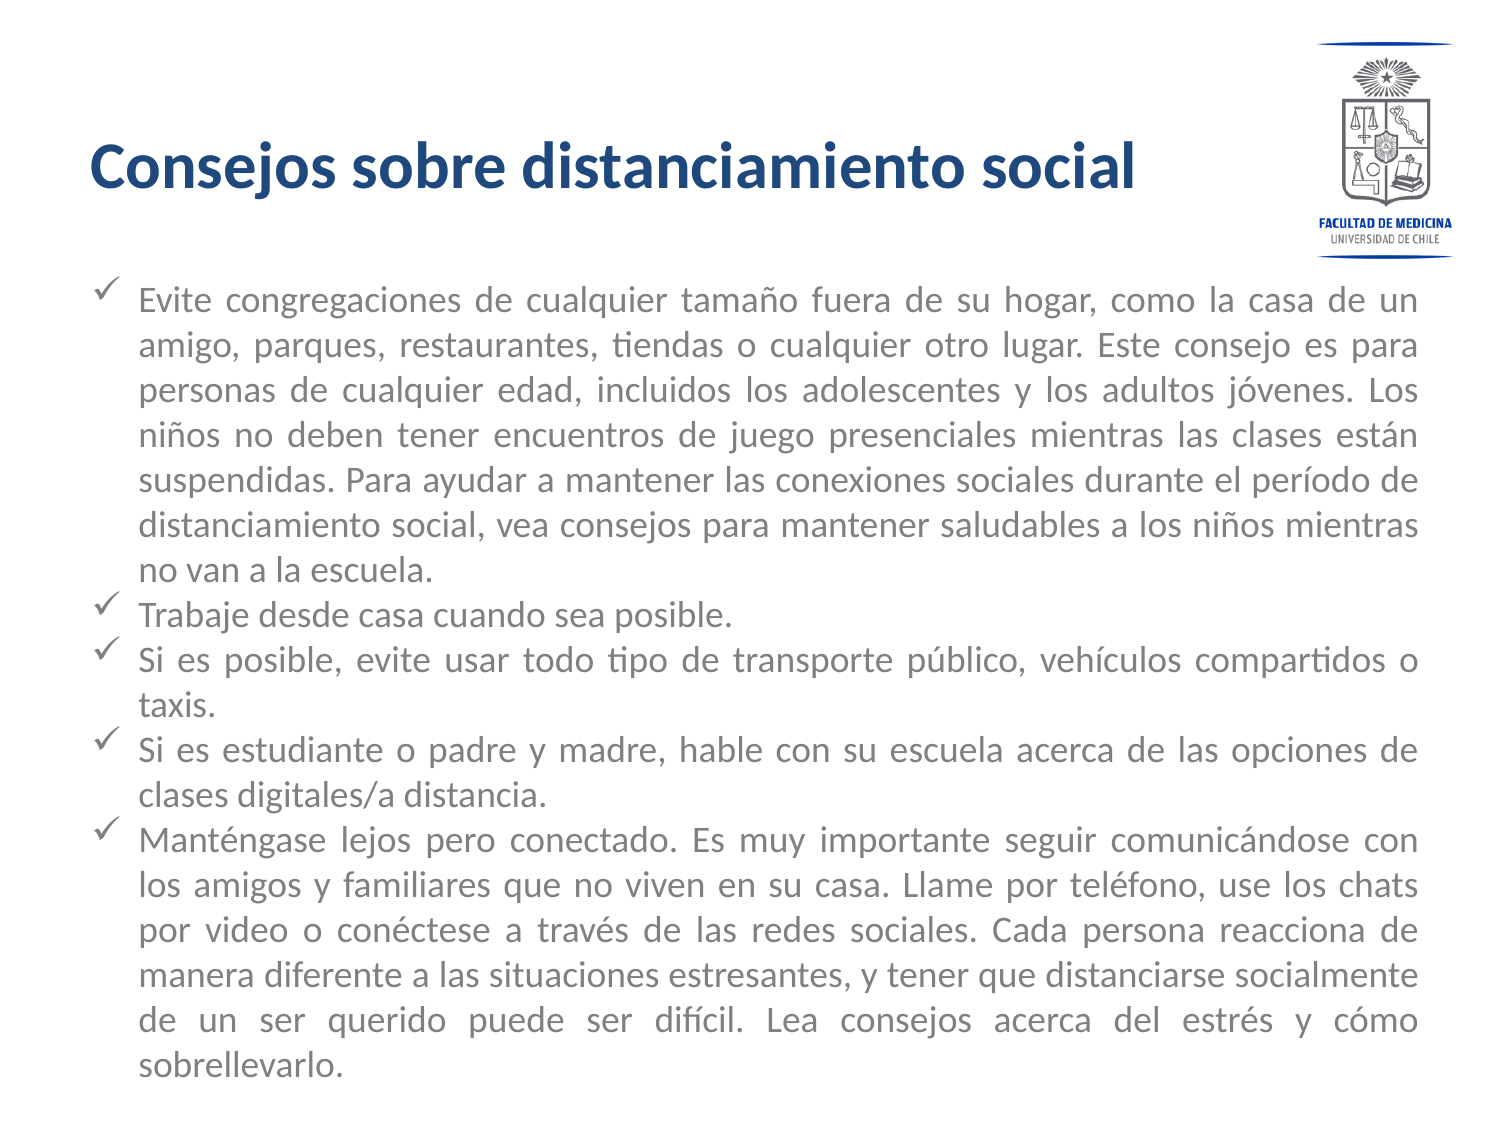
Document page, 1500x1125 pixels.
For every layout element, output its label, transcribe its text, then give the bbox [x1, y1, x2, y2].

title Consejos sobre distanciamiento social [75, 67, 1287, 256]
text_box Evite congregaciones de cualquier tamaño fuera de su hogar, como la casa de un amigo, parques, restaurantes, tiendas o cualquier otro lugar. Este consejo es para personas de cualquier edad, incluidos los adolescentes y los adultos jóvenes. Los niños no deben tener encuentros de juego presenciales mientras las clases están suspendidas. Para ayudar a mantener las conexiones sociales durante el período de distanciamiento social, vea consejos para mantener saludables a los niños mientras no van a la escuela. Trabaje desde casa cuando sea posible. Si es posible, evite usar todo tipo de transporte público, vehículos compartidos o taxis. Si es estudiante o padre y madre, hable con su escuela acerca de las opciones de clases digitales/a distancia. Manténgase lejos pero conectado. Es muy importante seguir comunicándose con los amigos y familiares que no viven en su casa. Llame por teléfono, use los chats por video o conéctese a través de las redes sociales. Cada persona reacciona de manera diferente a las situaciones estresantes, y tener que distanciarse socialmente de un ser querido puede ser difícil. Lea consejos acerca del estrés y cómo sobrellevarlo. [76, 267, 1436, 1092]
picture [1292, 27, 1480, 280]
